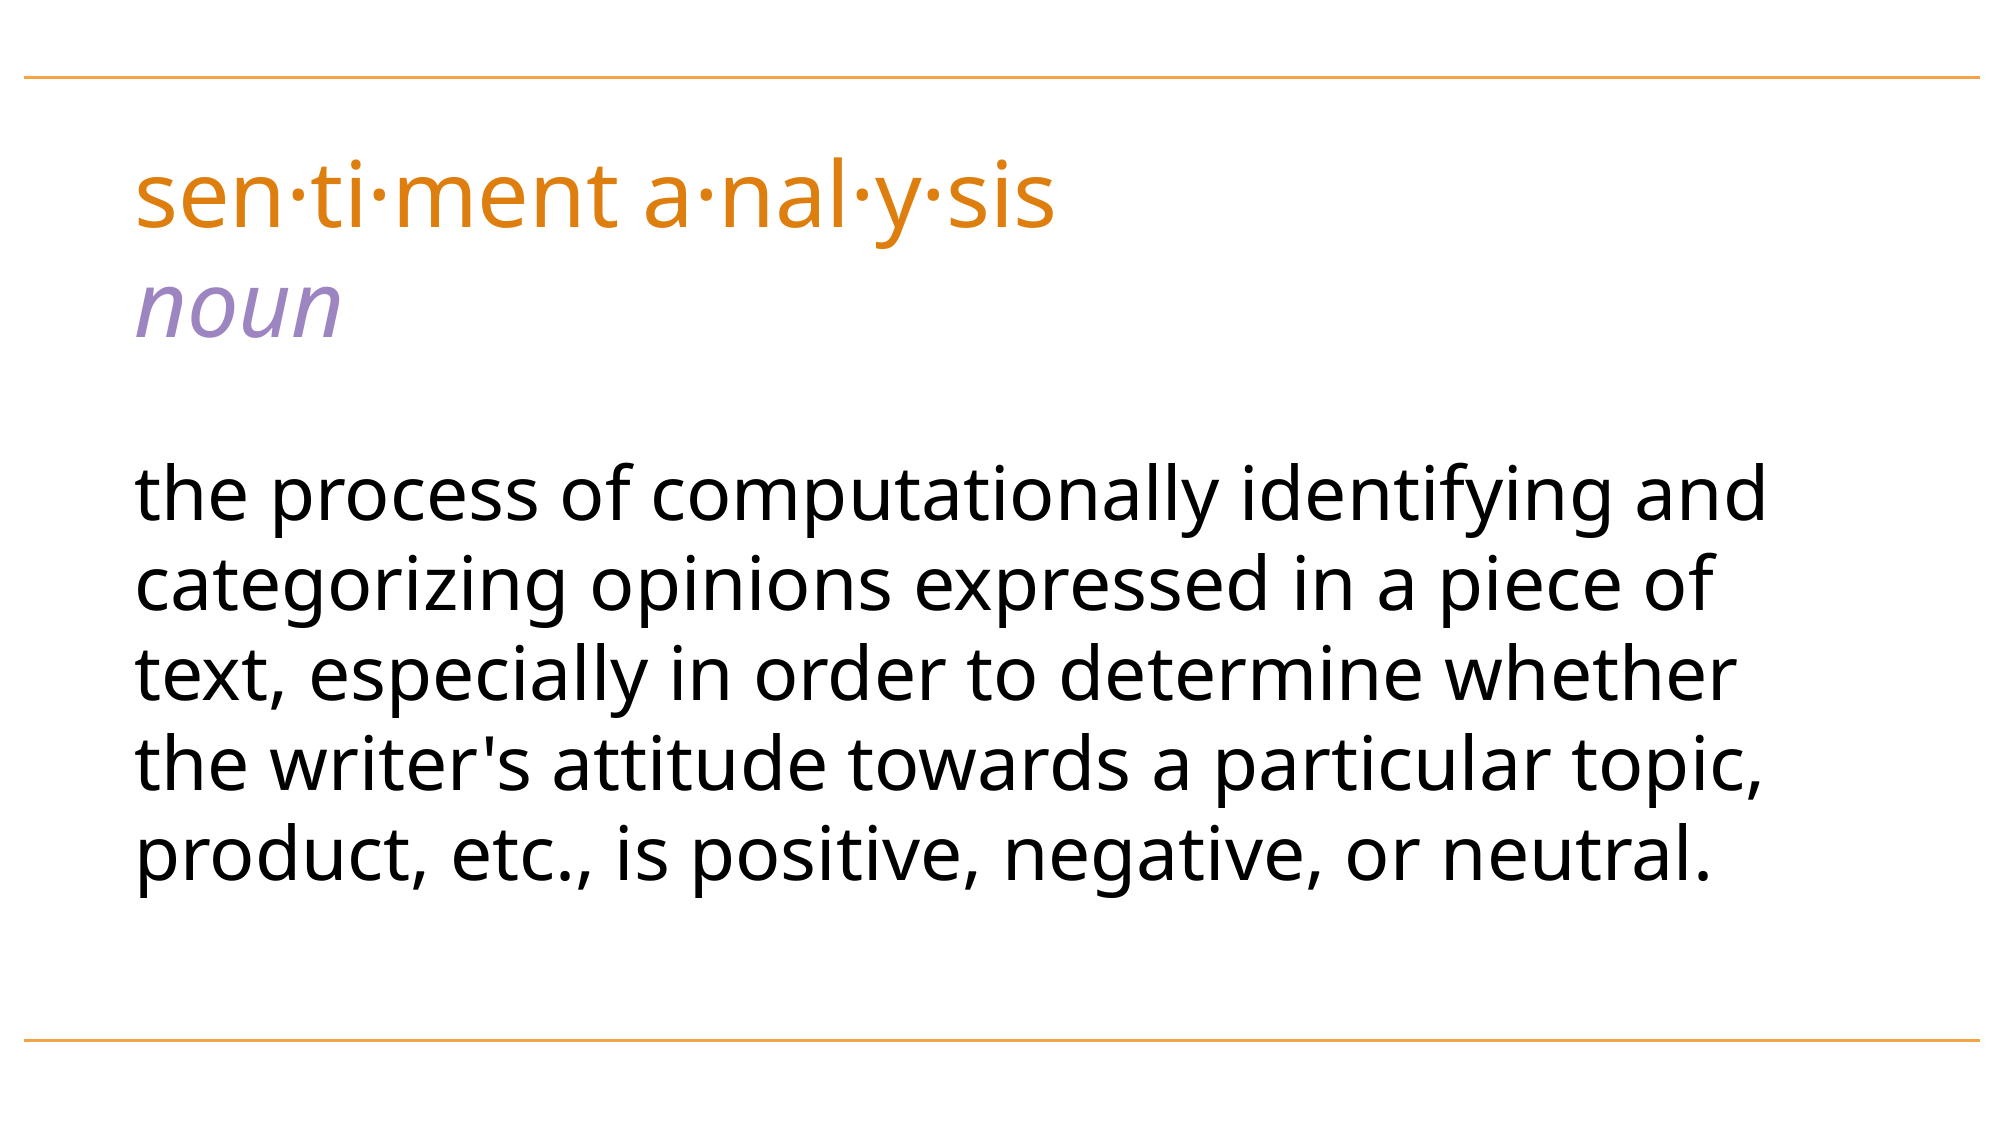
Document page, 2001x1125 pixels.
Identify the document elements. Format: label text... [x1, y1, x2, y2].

text_box sen·ti·ment a·nal·y·sis noun the process of computationally identifying and categorizing opinions expressed in a piece of text, especially in order to determine whether the writer's attitude towards a particular topic, product, etc., is positive, negative, or neutral. [119, 128, 1886, 948]
